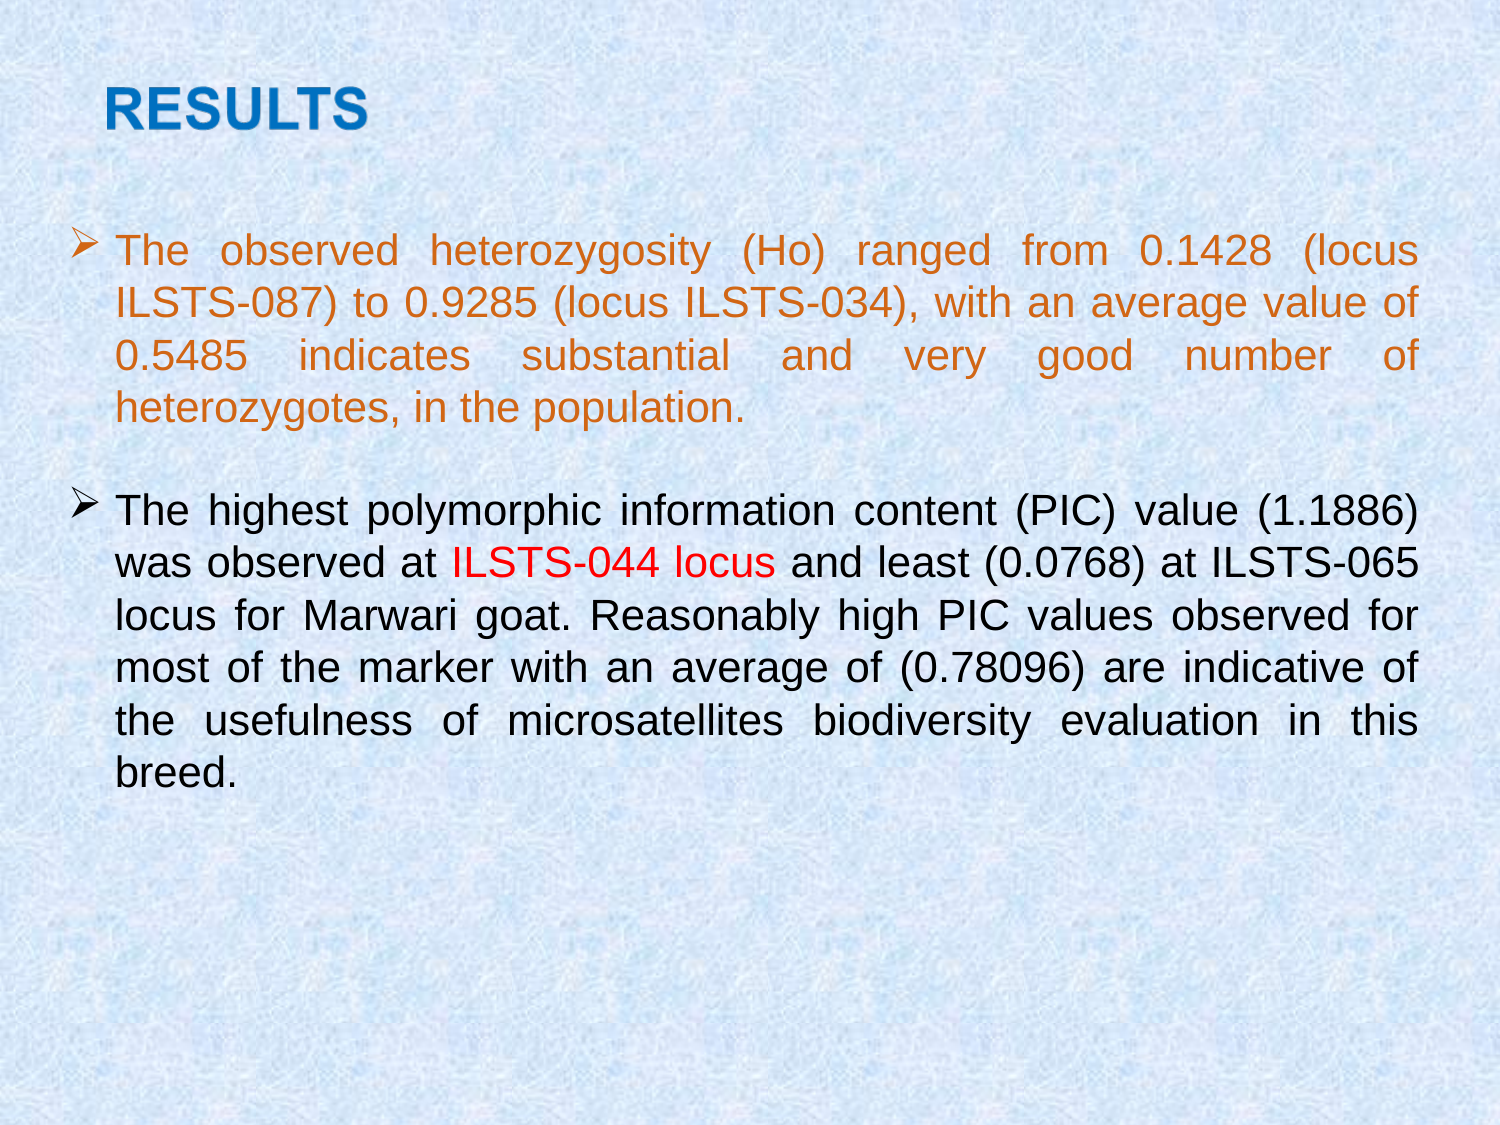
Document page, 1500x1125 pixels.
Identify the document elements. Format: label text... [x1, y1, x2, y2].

text_box The observed heterozygosity (Ho) ranged from 0.1428 (locus ILSTS-087) to 0.9285 (locus ILSTS-034), with an average value of 0.5485 indicates substantial and very good number of heterozygotes, in the population. The highest polymorphic information content (PIC) value (1.1886) was observed at ILSTS-044 locus and least (0.0768) at ILSTS-065 locus for Marwari goat. Reasonably high PIC values observed for most of the marker with an average of (0.78096) are indicative of the usefulness of microsatellites biodiversity evaluation in this breed. [53, 214, 1436, 804]
picture [0, 0, 1500, 1125]
